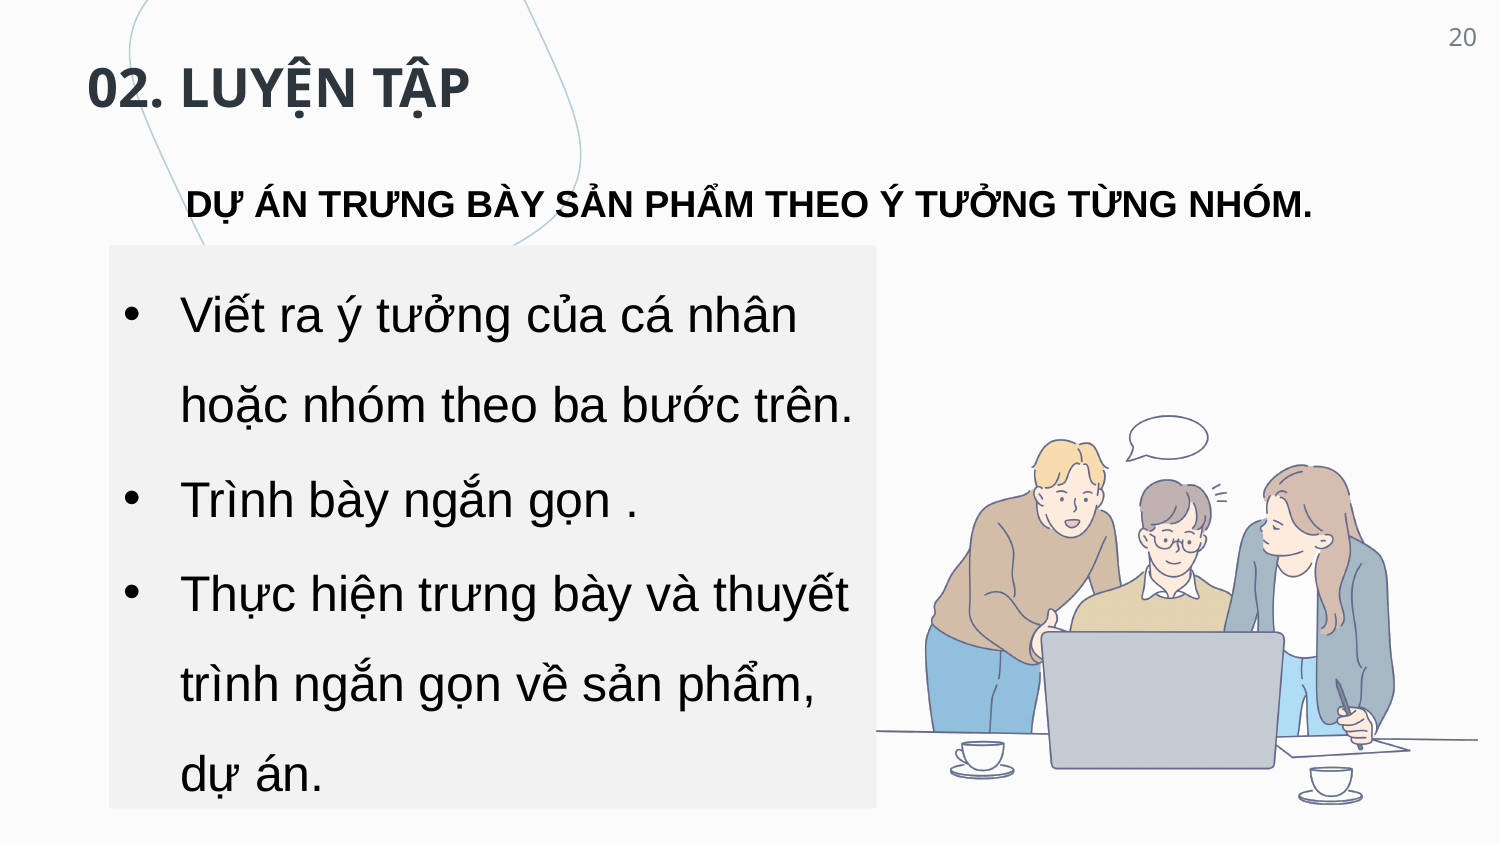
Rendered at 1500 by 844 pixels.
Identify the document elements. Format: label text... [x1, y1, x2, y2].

picture [876, 415, 1478, 805]
slide_number 20 [1387, 21, 1478, 86]
text_box DỰ ÁN TRƯNG BÀY SẢN PHẨM THEO Ý TƯỞNG TỪNG NHÓM. [158, 149, 1342, 233]
title 02. LUYỆN TẬP [87, 53, 813, 130]
text_box Viết ra ý tưởng của cá nhân hoặc nhóm theo ba bước trên. Trình bày ngắn gọn . Thực hiện trưng bày và thuyết trình ngắn gọn về sản phẩm, dự án. [109, 245, 877, 809]
